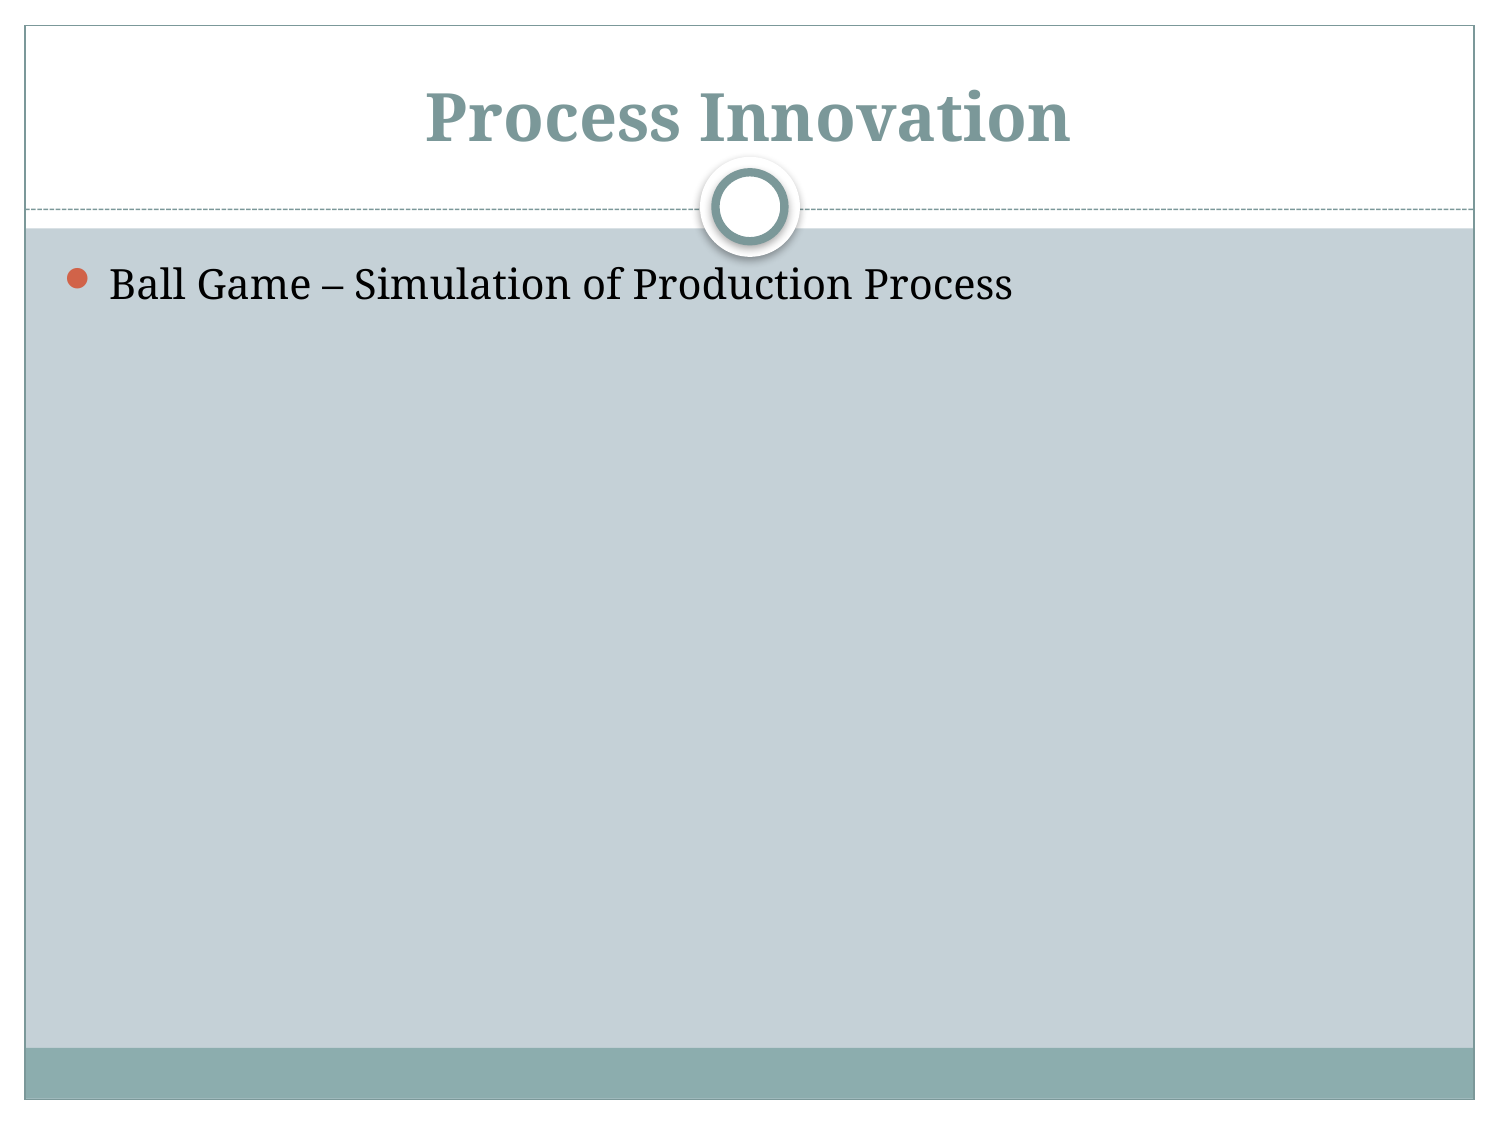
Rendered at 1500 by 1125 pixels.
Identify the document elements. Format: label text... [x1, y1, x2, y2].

list Ball Game – Simulation of Production Process [49, 250, 1445, 388]
title Process Innovation [49, 37, 1450, 162]
